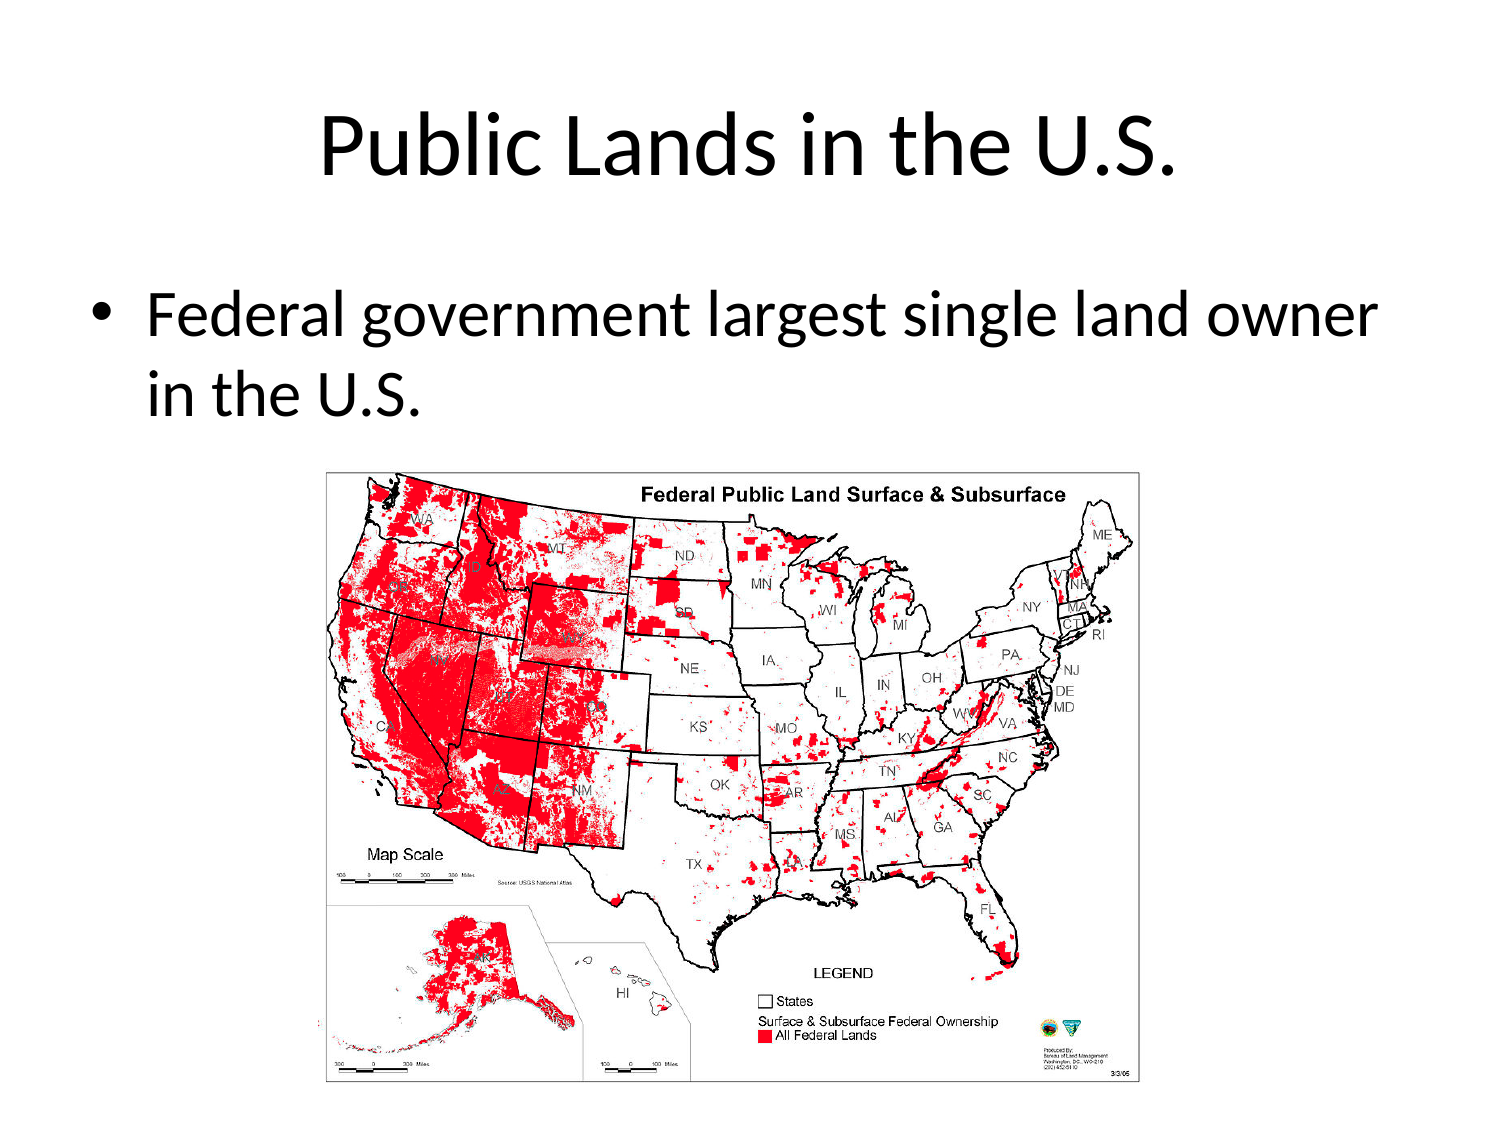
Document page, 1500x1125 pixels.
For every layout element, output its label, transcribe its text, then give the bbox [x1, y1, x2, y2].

list Federal government largest single land owner in the U.S. [75, 262, 1425, 1005]
picture [318, 455, 1145, 1091]
title Public Lands in the U.S. [75, 45, 1425, 233]
